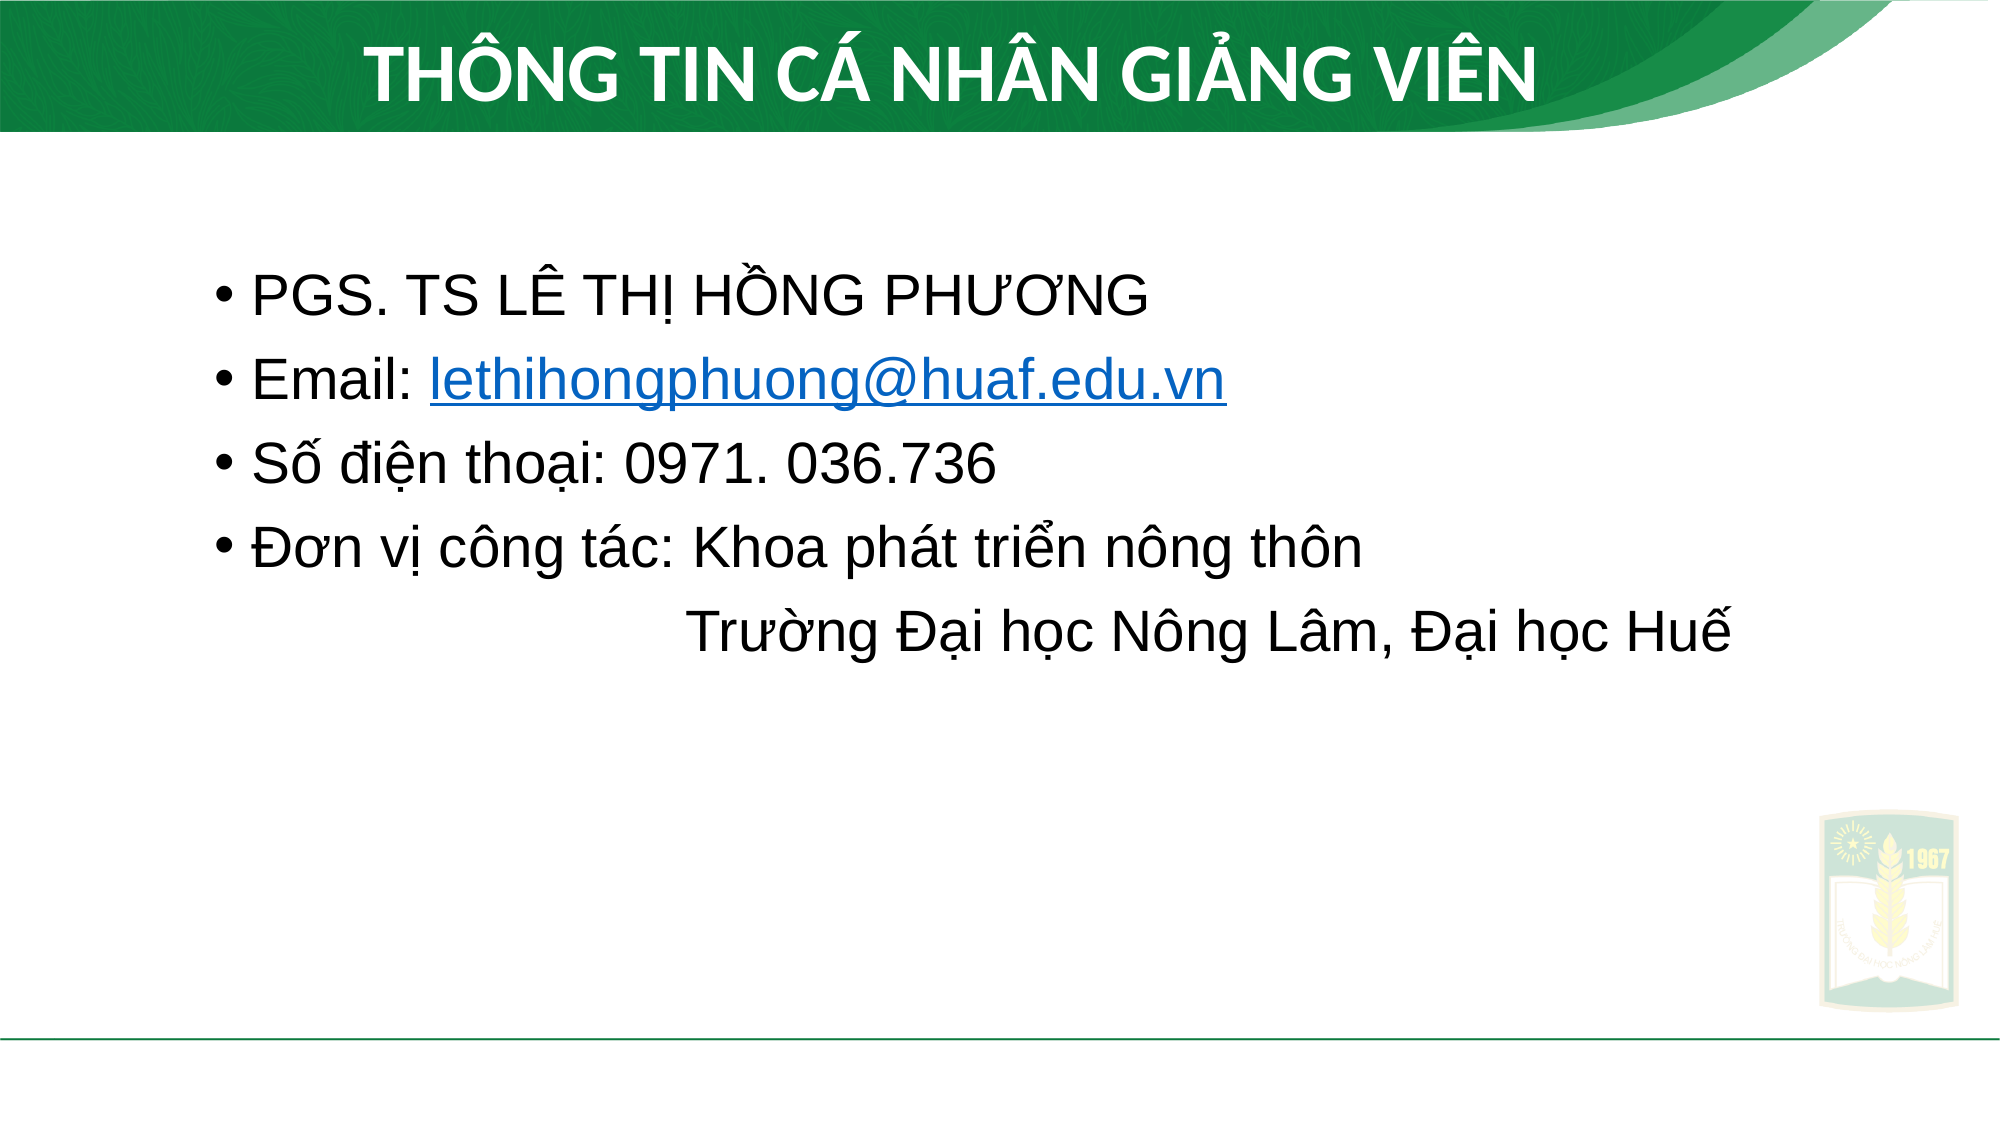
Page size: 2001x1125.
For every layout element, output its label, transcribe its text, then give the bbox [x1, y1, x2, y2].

picture [0, 0, 2000, 1125]
text_box THÔNG TIN CÁ NHÂN GIẢNG VIÊN [308, 10, 1596, 125]
list PGS. TS LÊ THỊ HỒNG PHƯƠNG Email: lethihongphuong@huaf.edu.vn Số điện thoại: 0971. 036.736 Đơn vị công tác: Khoa phát triển nông thôn Trường Đại học Nông Lâm, Đại học Huế [199, 258, 1801, 658]
